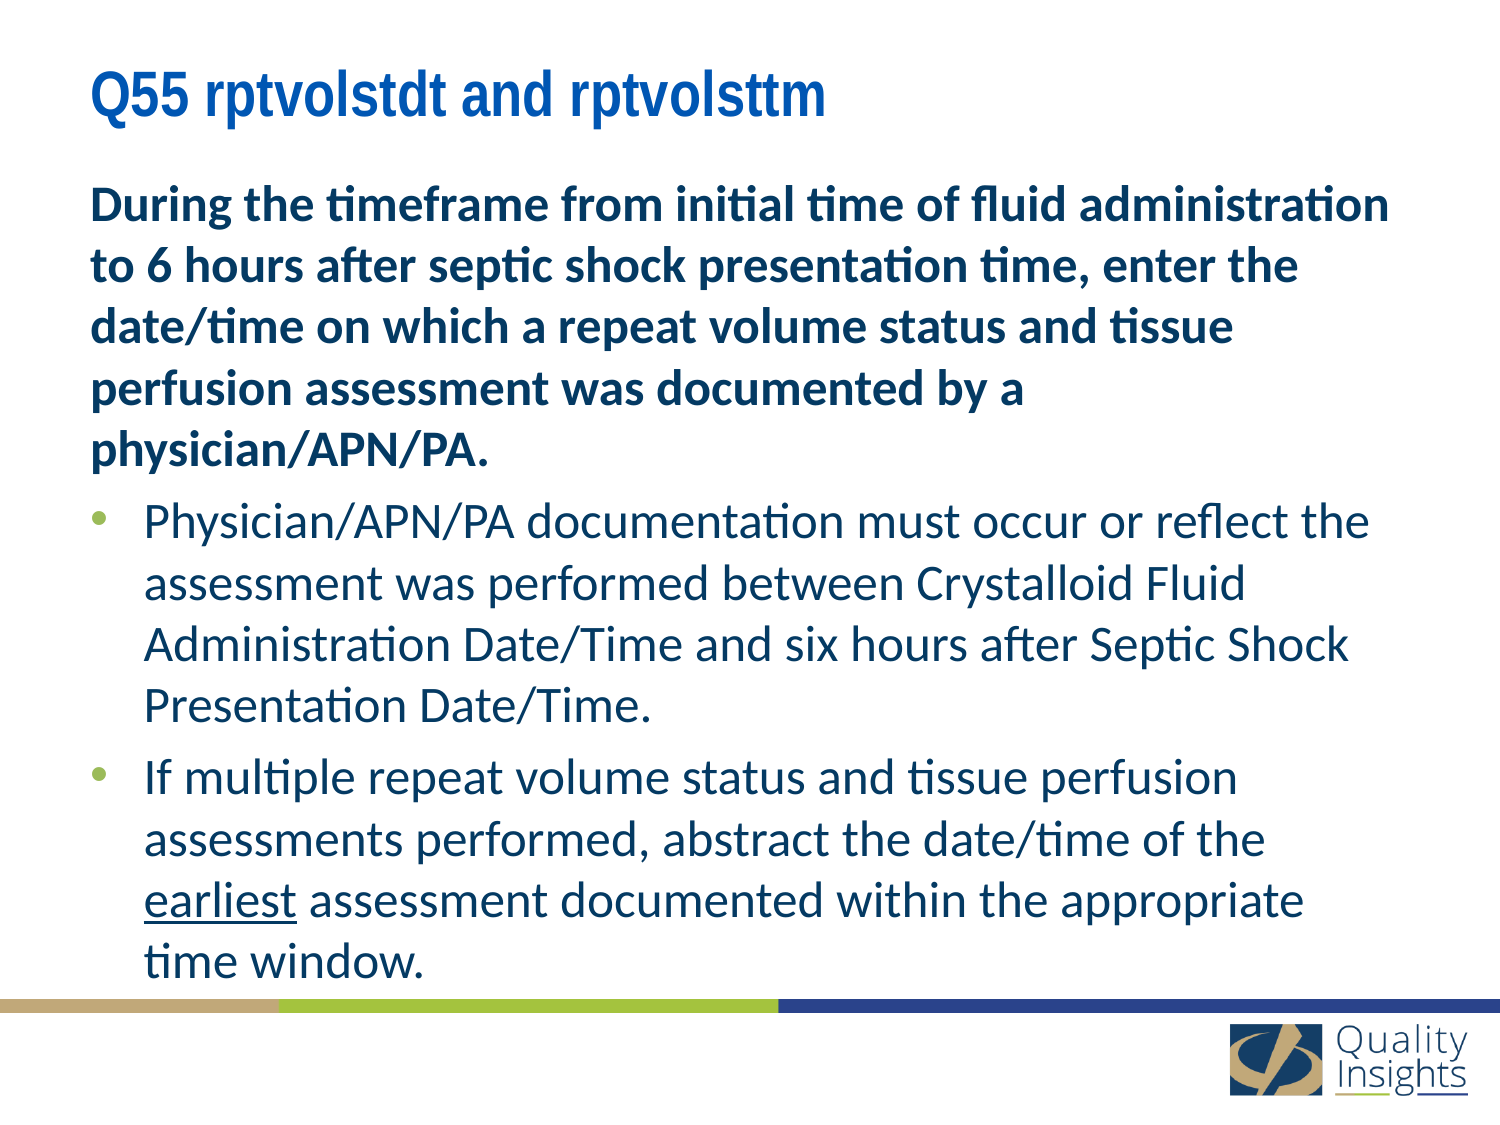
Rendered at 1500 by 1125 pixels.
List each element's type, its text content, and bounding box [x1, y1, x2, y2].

picture [0, 999, 1500, 1113]
title Q55 rptvolstdt and rptvolsttm [75, 45, 1425, 138]
list During the timeframe from initial time of fluid administration to 6 hours after septic shock presentation time, enter the date/time on which a repeat volume status and tissue perfusion assessment was documented by a physician/APN/PA. Physician/APN/PA documentation must occur or reflect the assessment was performed between Crystalloid Fluid Administration Date/Time and six hours after Septic Shock Presentation Date/Time. If multiple repeat volume status and tissue perfusion assessments performed, abstract the date/time of the earliest assessment documented within the appropriate time window. [75, 162, 1425, 1005]
